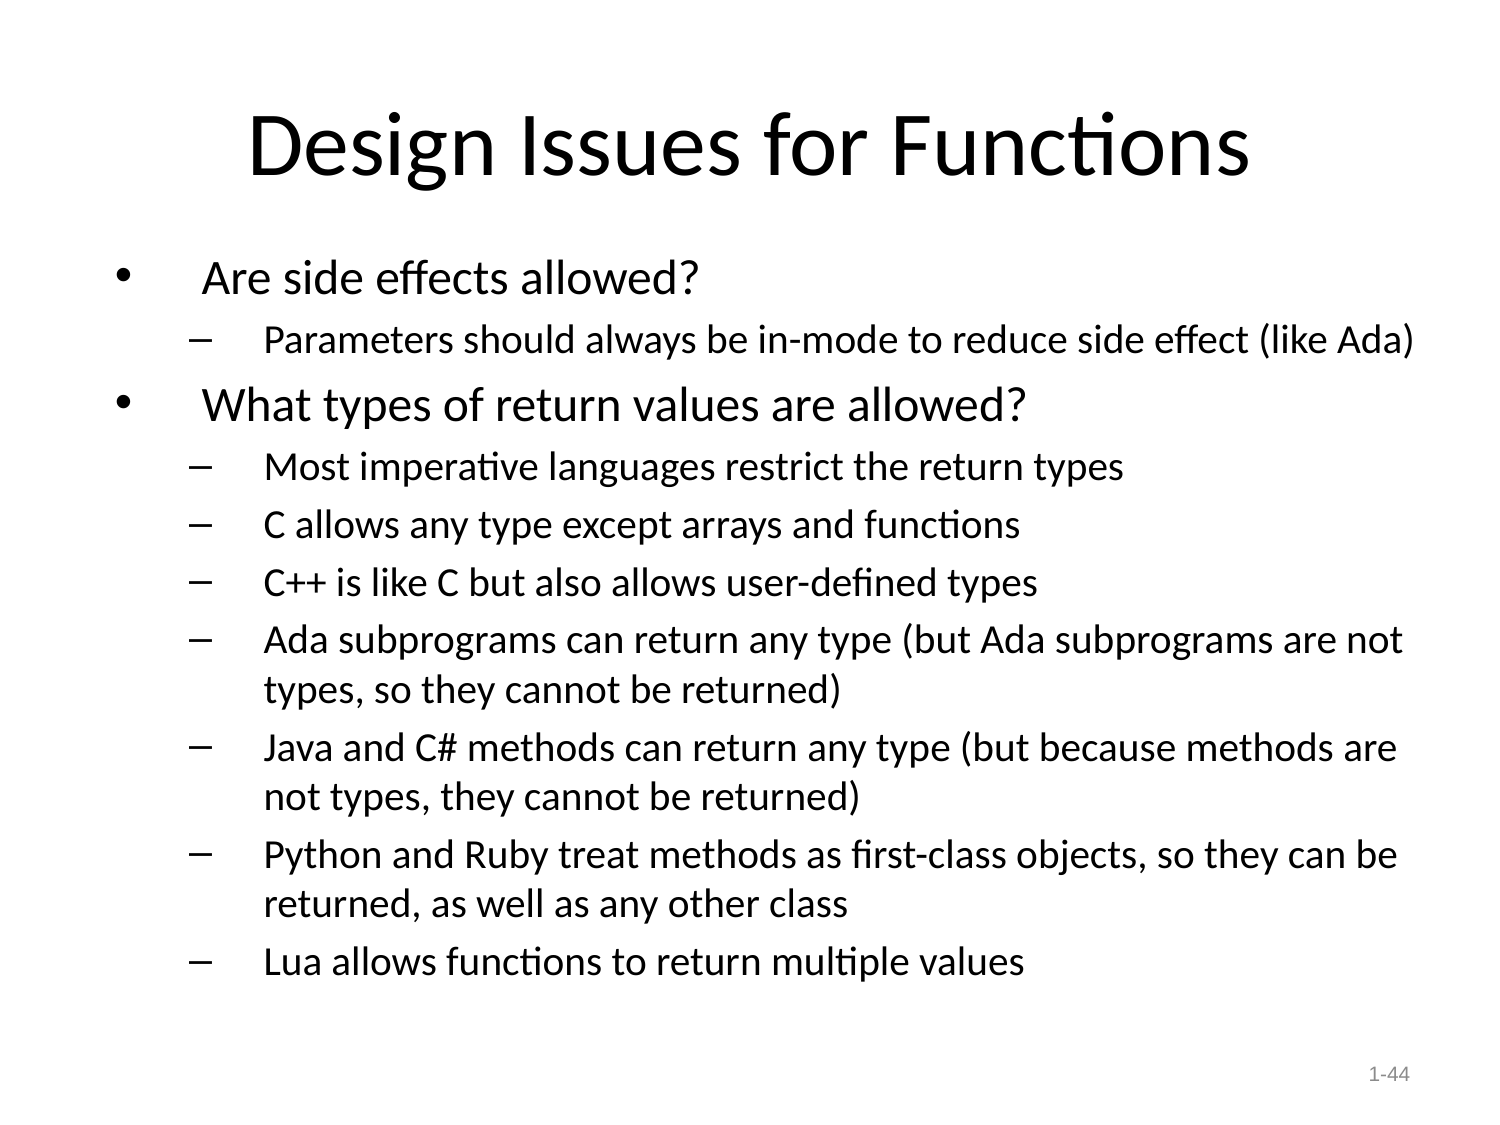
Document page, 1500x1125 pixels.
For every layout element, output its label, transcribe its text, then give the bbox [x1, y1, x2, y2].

title Design Issues for Functions [75, 45, 1425, 233]
slide_number 1-44 [1074, 1050, 1425, 1103]
list Are side effects allowed? Parameters should always be in-mode to reduce side effect (like Ada) What types of return values are allowed? Most imperative languages restrict the return types C allows any type except arrays and functions C++ is like C but also allows user-defined types Ada subprograms can return any type (but Ada subprograms are not types, so they cannot be returned) Java and C# methods can return any type (but because methods are not types, they cannot be returned) Python and Ruby treat methods as first-class objects, so they can be returned, as well as any other class Lua allows functions to return multiple values [99, 237, 1438, 1050]
